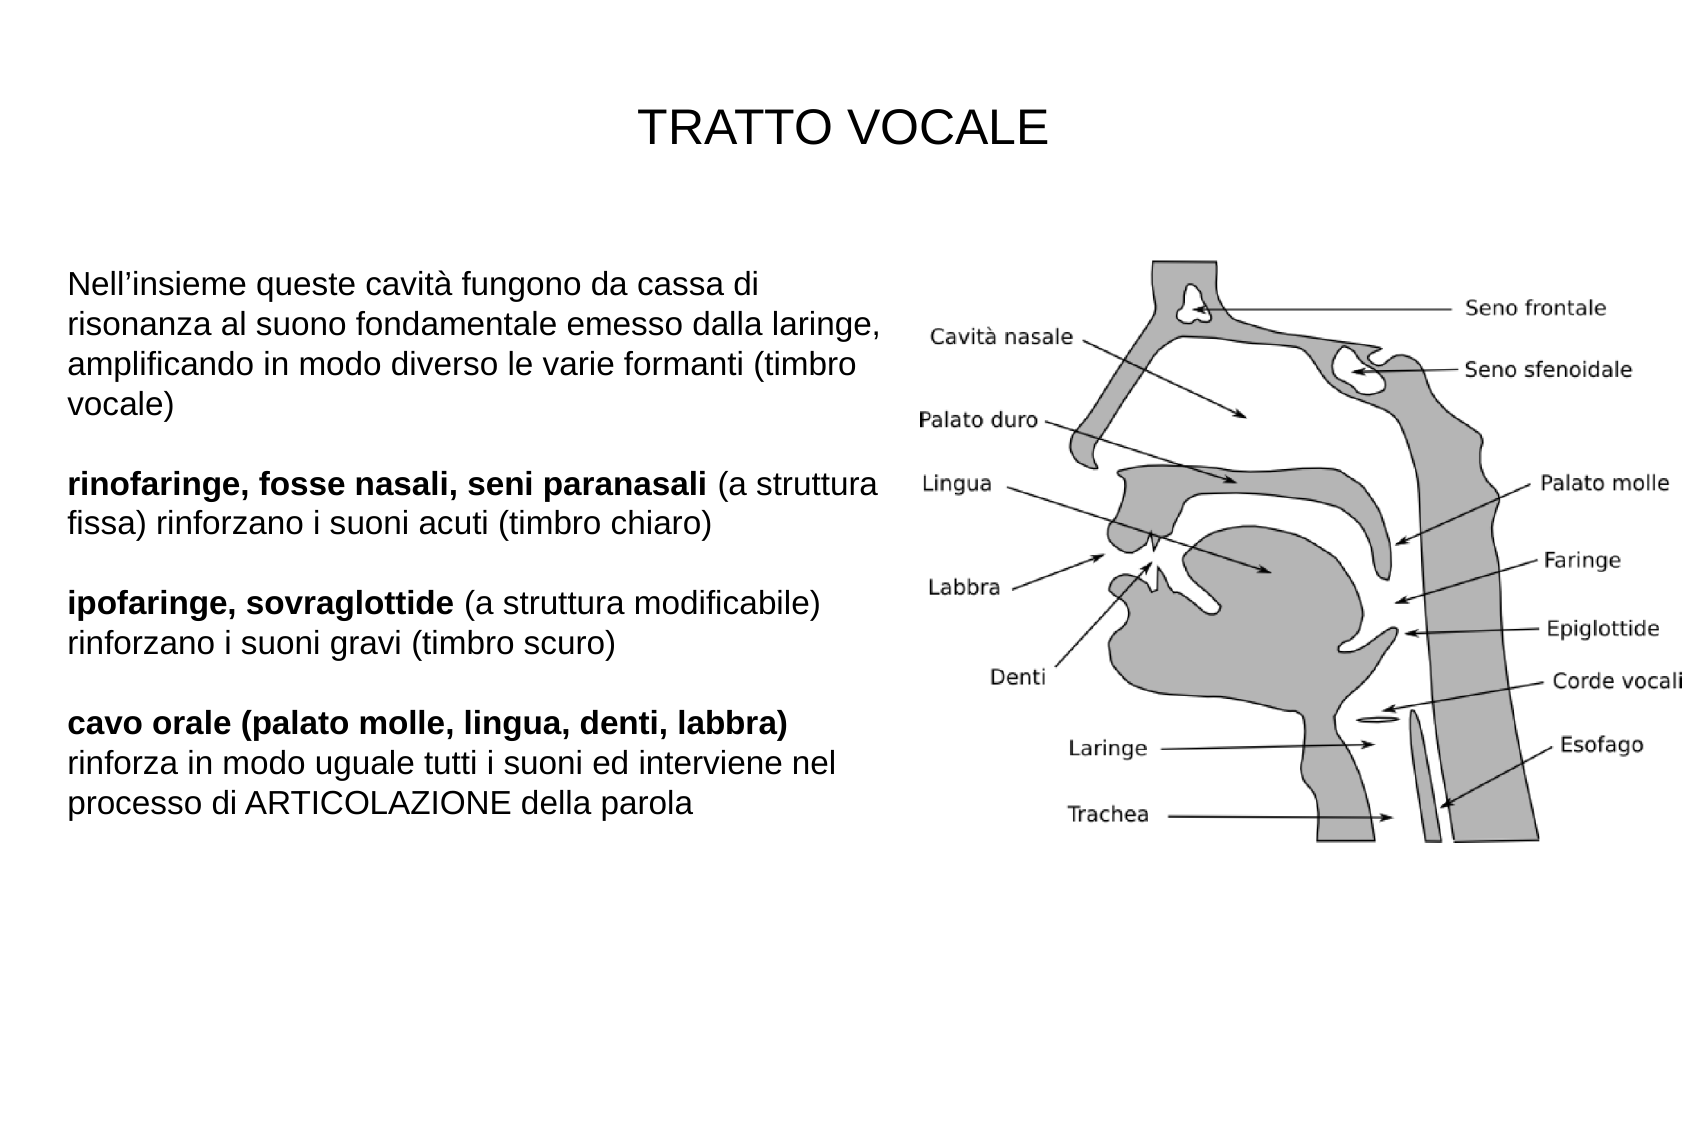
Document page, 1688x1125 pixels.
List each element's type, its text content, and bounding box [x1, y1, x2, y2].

picture [880, 231, 1688, 858]
title TRATTO VOCALE [0, 66, 1688, 183]
list Nell’insieme queste cavità fungono da cassa di risonanza al suono fondamentale emesso dalla laringe, amplificando in modo diverso le varie formanti (timbro vocale) rinofaringe, fosse nasali, seni paranasali (a struttura fissa) rinforzano i suoni acuti (timbro chiaro) ipofaringe, sovraglottide (a struttura modificabile) rinforzano i suoni gravi (timbro scuro) cavo orale (palato molle, lingua, denti, labbra) rinforza in modo uguale tutti i suoni ed interviene nel processo di ARTICOLAZIONE della parola [52, 254, 875, 858]
